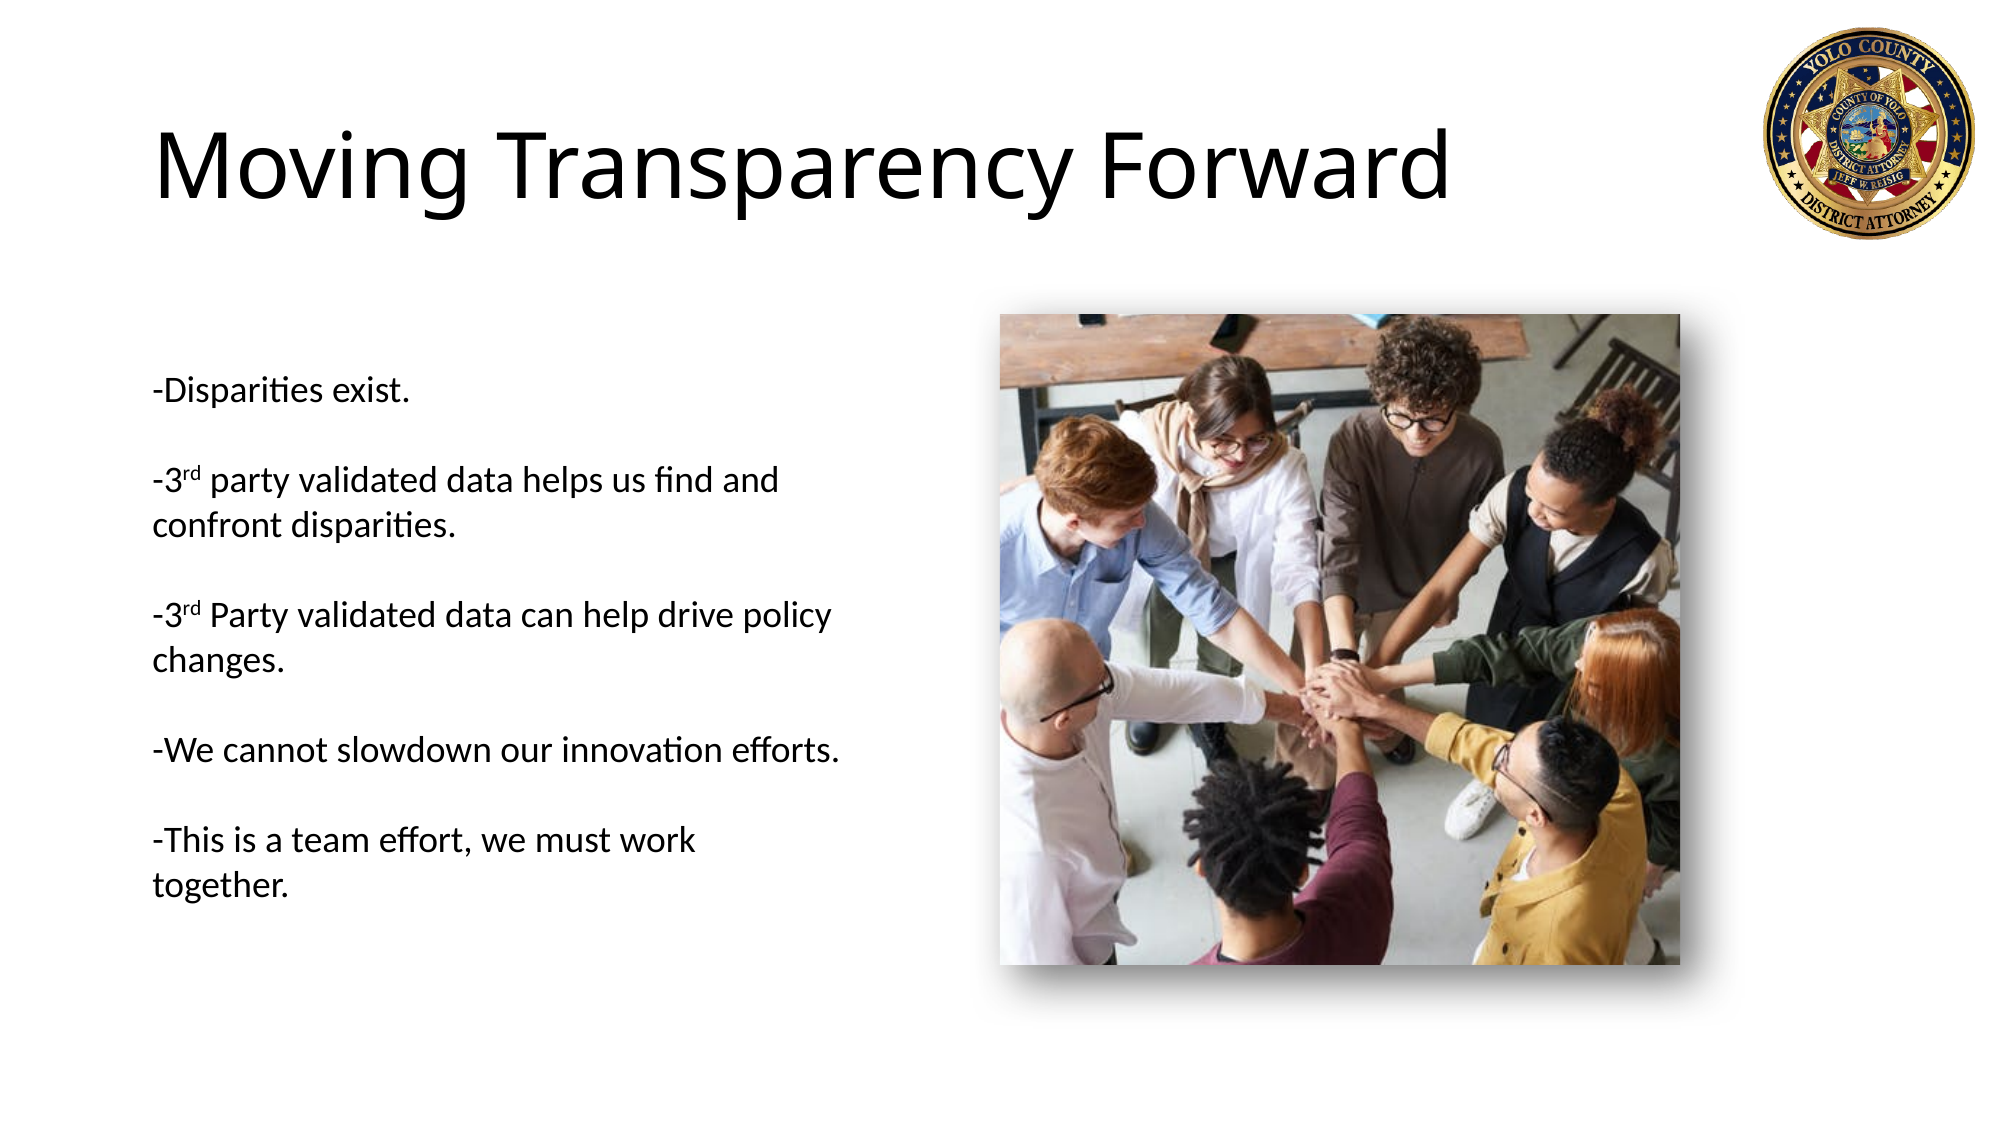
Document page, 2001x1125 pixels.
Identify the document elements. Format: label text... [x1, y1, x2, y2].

title Moving Transparency Forward [137, 59, 1863, 278]
picture [1760, 22, 1977, 242]
text_box -Disparities exist. -3rd party validated data helps us find and confront disparities. -3rd Party validated data can help drive policy changes. -We cannot slowdown our innovation efforts. -This is a team effort, we must work together. [137, 357, 857, 912]
picture [999, 314, 1681, 965]
